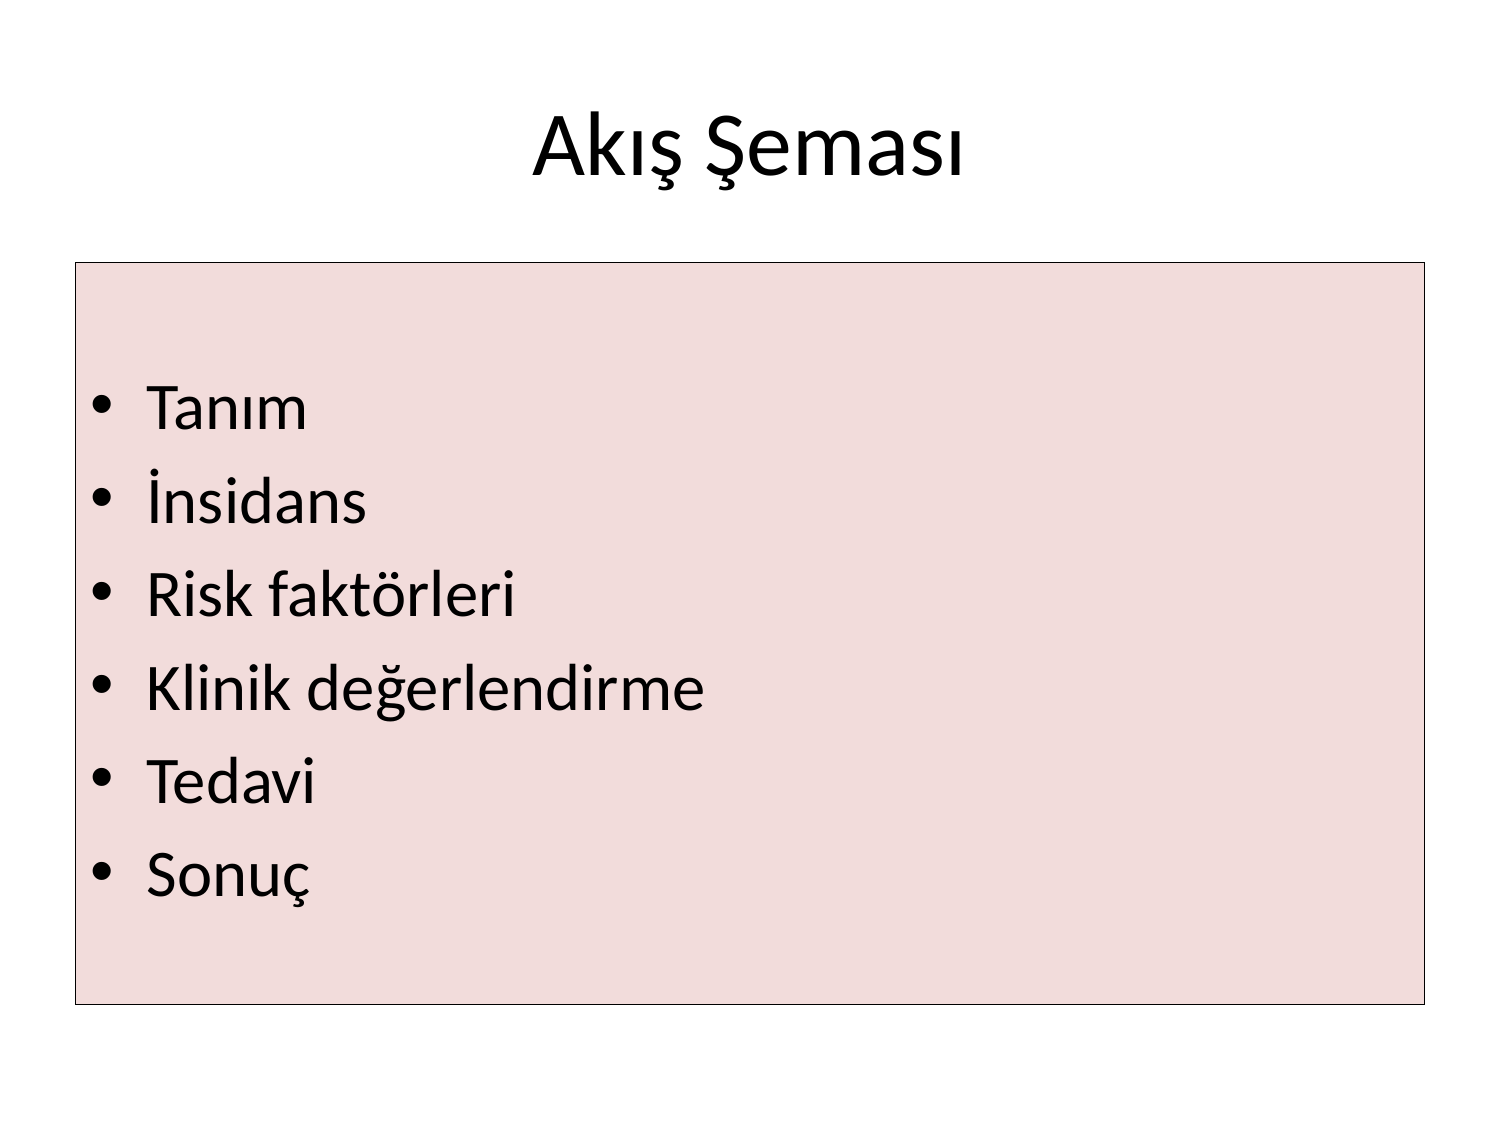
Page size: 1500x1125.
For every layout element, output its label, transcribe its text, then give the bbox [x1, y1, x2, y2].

list Tanım İnsidans Risk faktörleri Klinik değerlendirme Tedavi Sonuç [75, 262, 1425, 1005]
title Akış Şeması [75, 45, 1425, 233]
